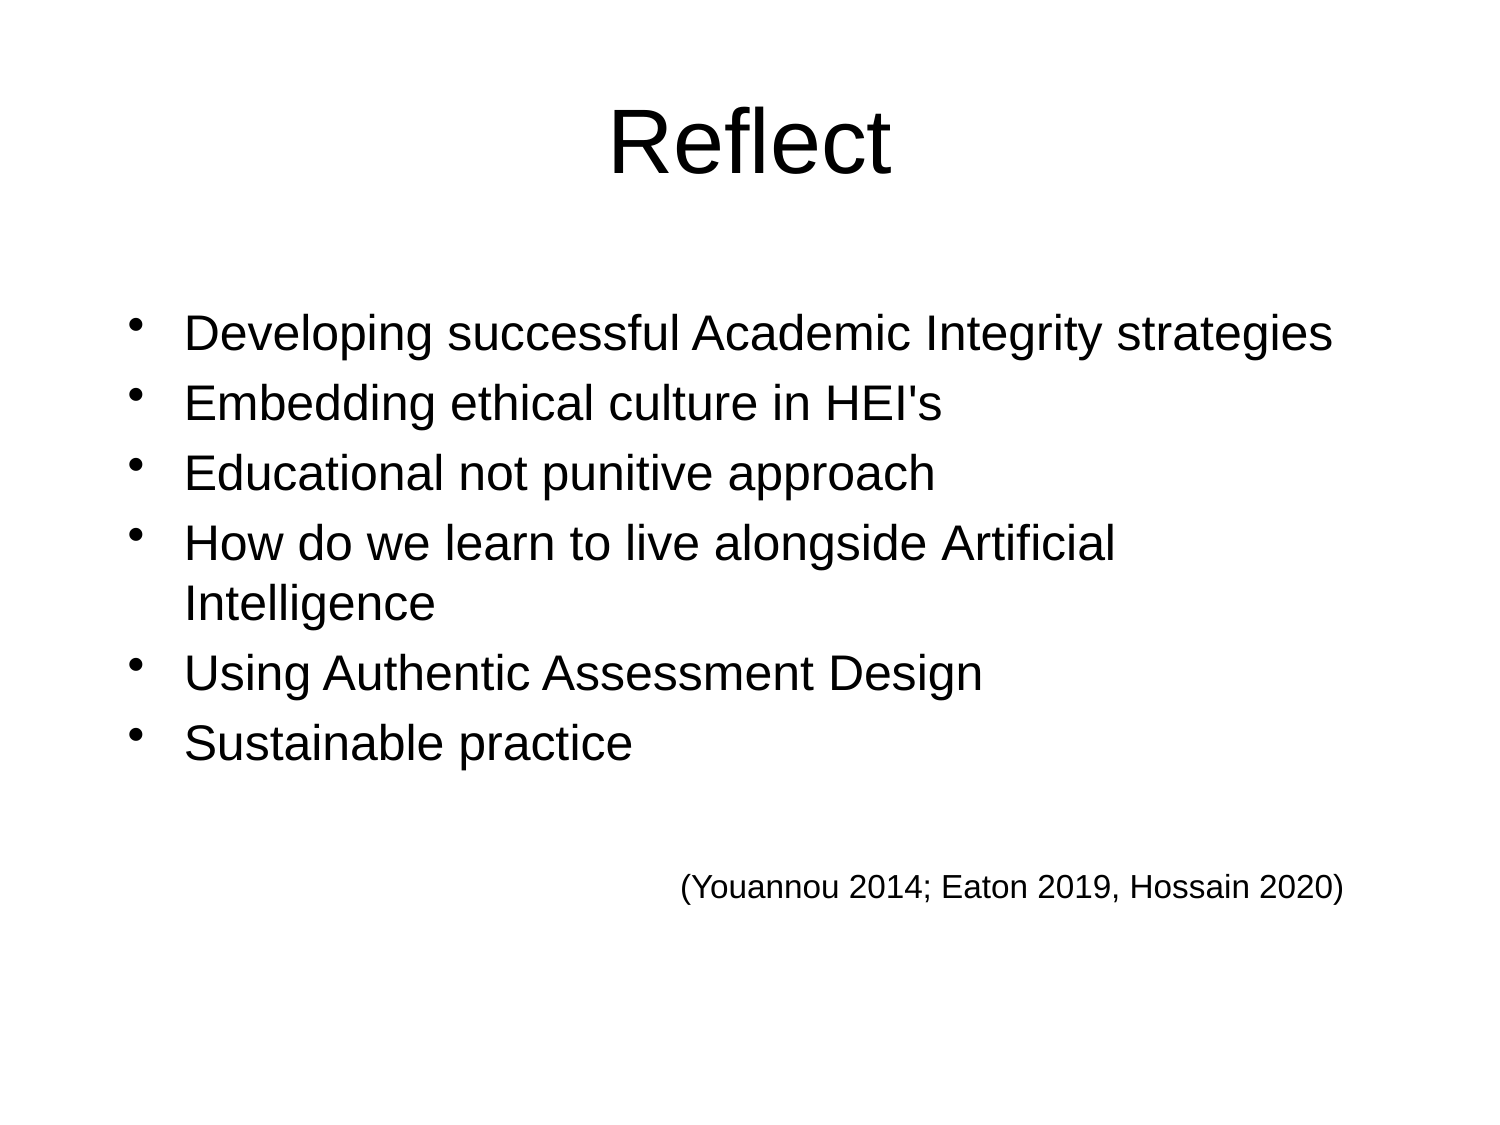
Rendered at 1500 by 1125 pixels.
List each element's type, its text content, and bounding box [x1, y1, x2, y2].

list Developing successful Academic Integrity strategies Embedding ethical culture in HEI's Educational not punitive approach How do we learn to live alongside Artificial Intelligence Using Authentic Assessment Design Sustainable practice (Youannou 2014; Eaton 2019, Hossain 2020) [112, 213, 1388, 1000]
title Reflect [112, 99, 1388, 174]
